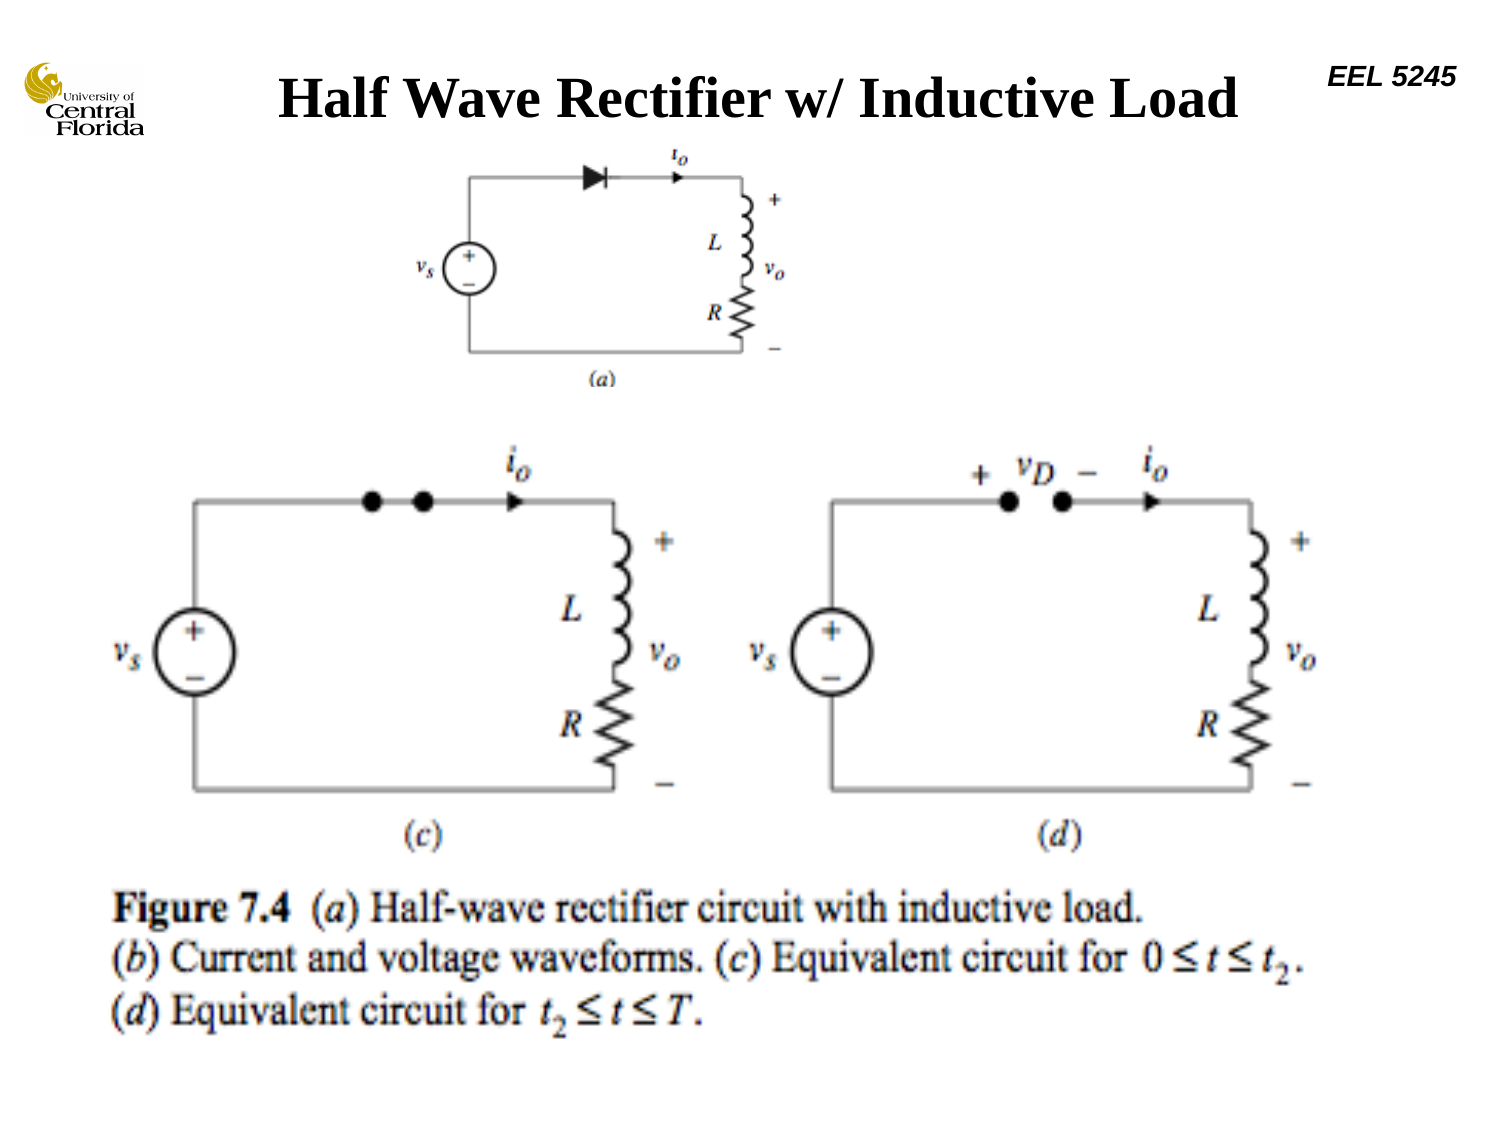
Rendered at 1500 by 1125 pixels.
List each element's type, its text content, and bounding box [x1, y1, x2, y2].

title Half Wave Rectifier w/ Inductive Load [99, 0, 1375, 188]
picture [5, 148, 1500, 1125]
picture [24, 62, 99, 136]
